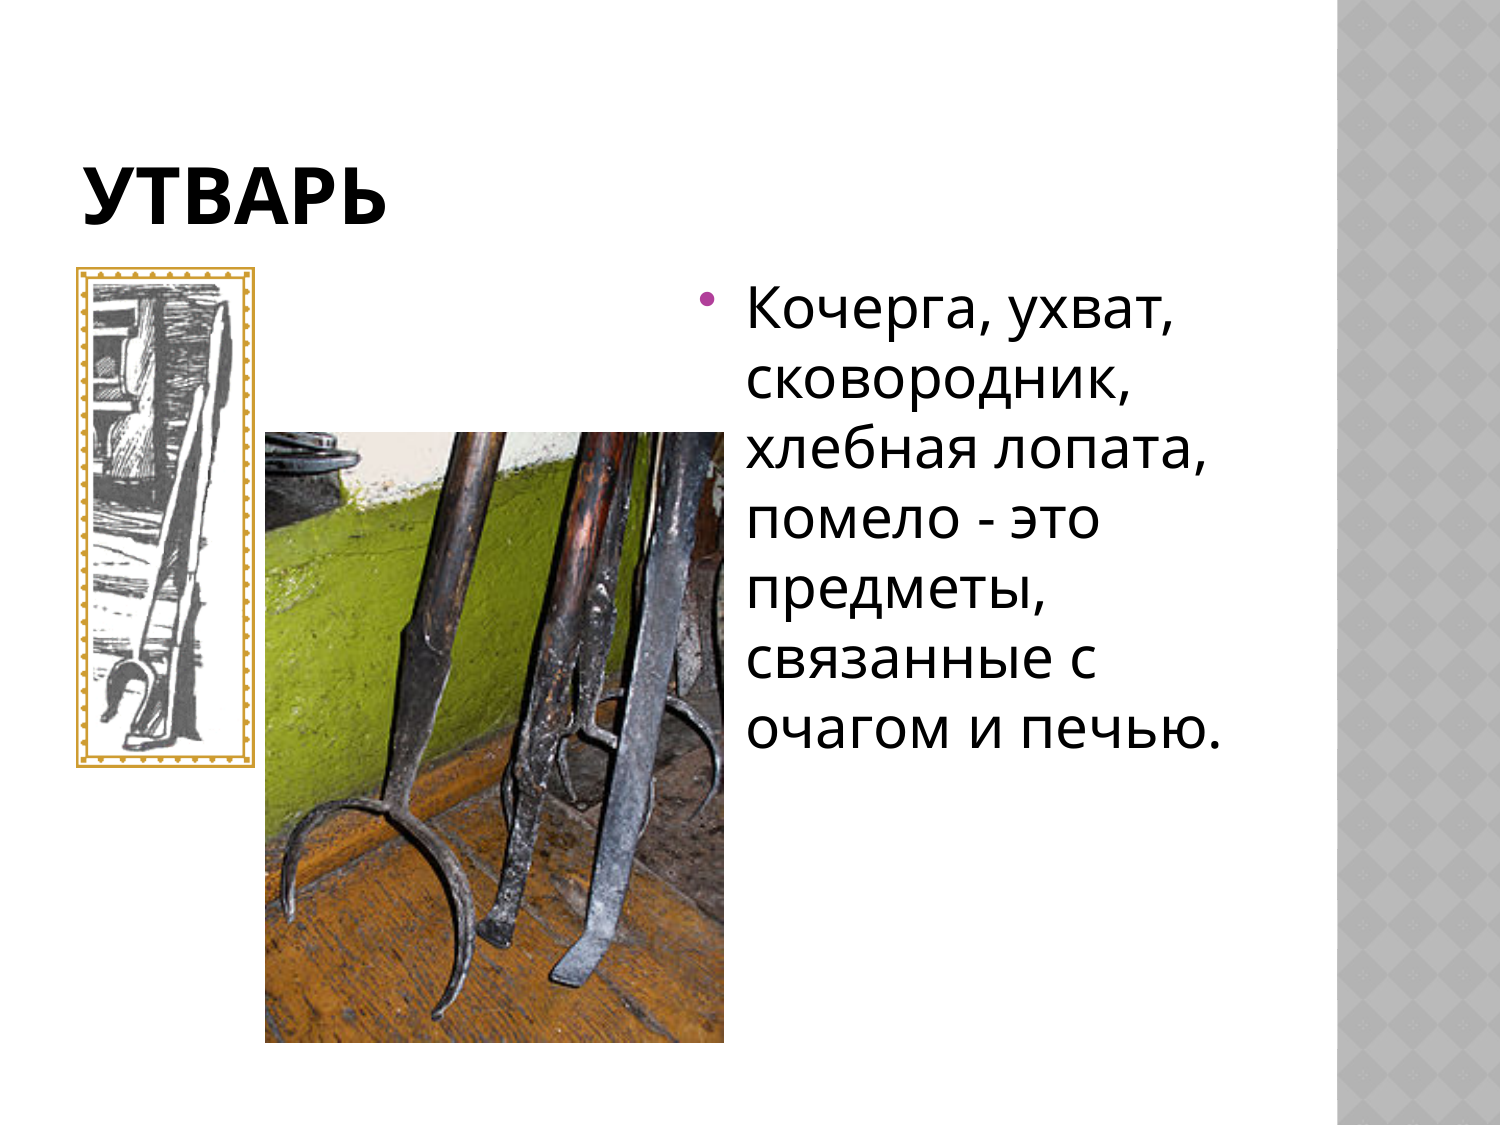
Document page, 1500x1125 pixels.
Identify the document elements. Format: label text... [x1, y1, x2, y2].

list Кочерга, ухват, сковородник, хлебная лопата, помело - это предметы, связанные с очагом и печью. [685, 262, 1263, 1005]
title Утварь [75, 52, 1263, 240]
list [76, 266, 256, 768]
picture [265, 432, 725, 1044]
